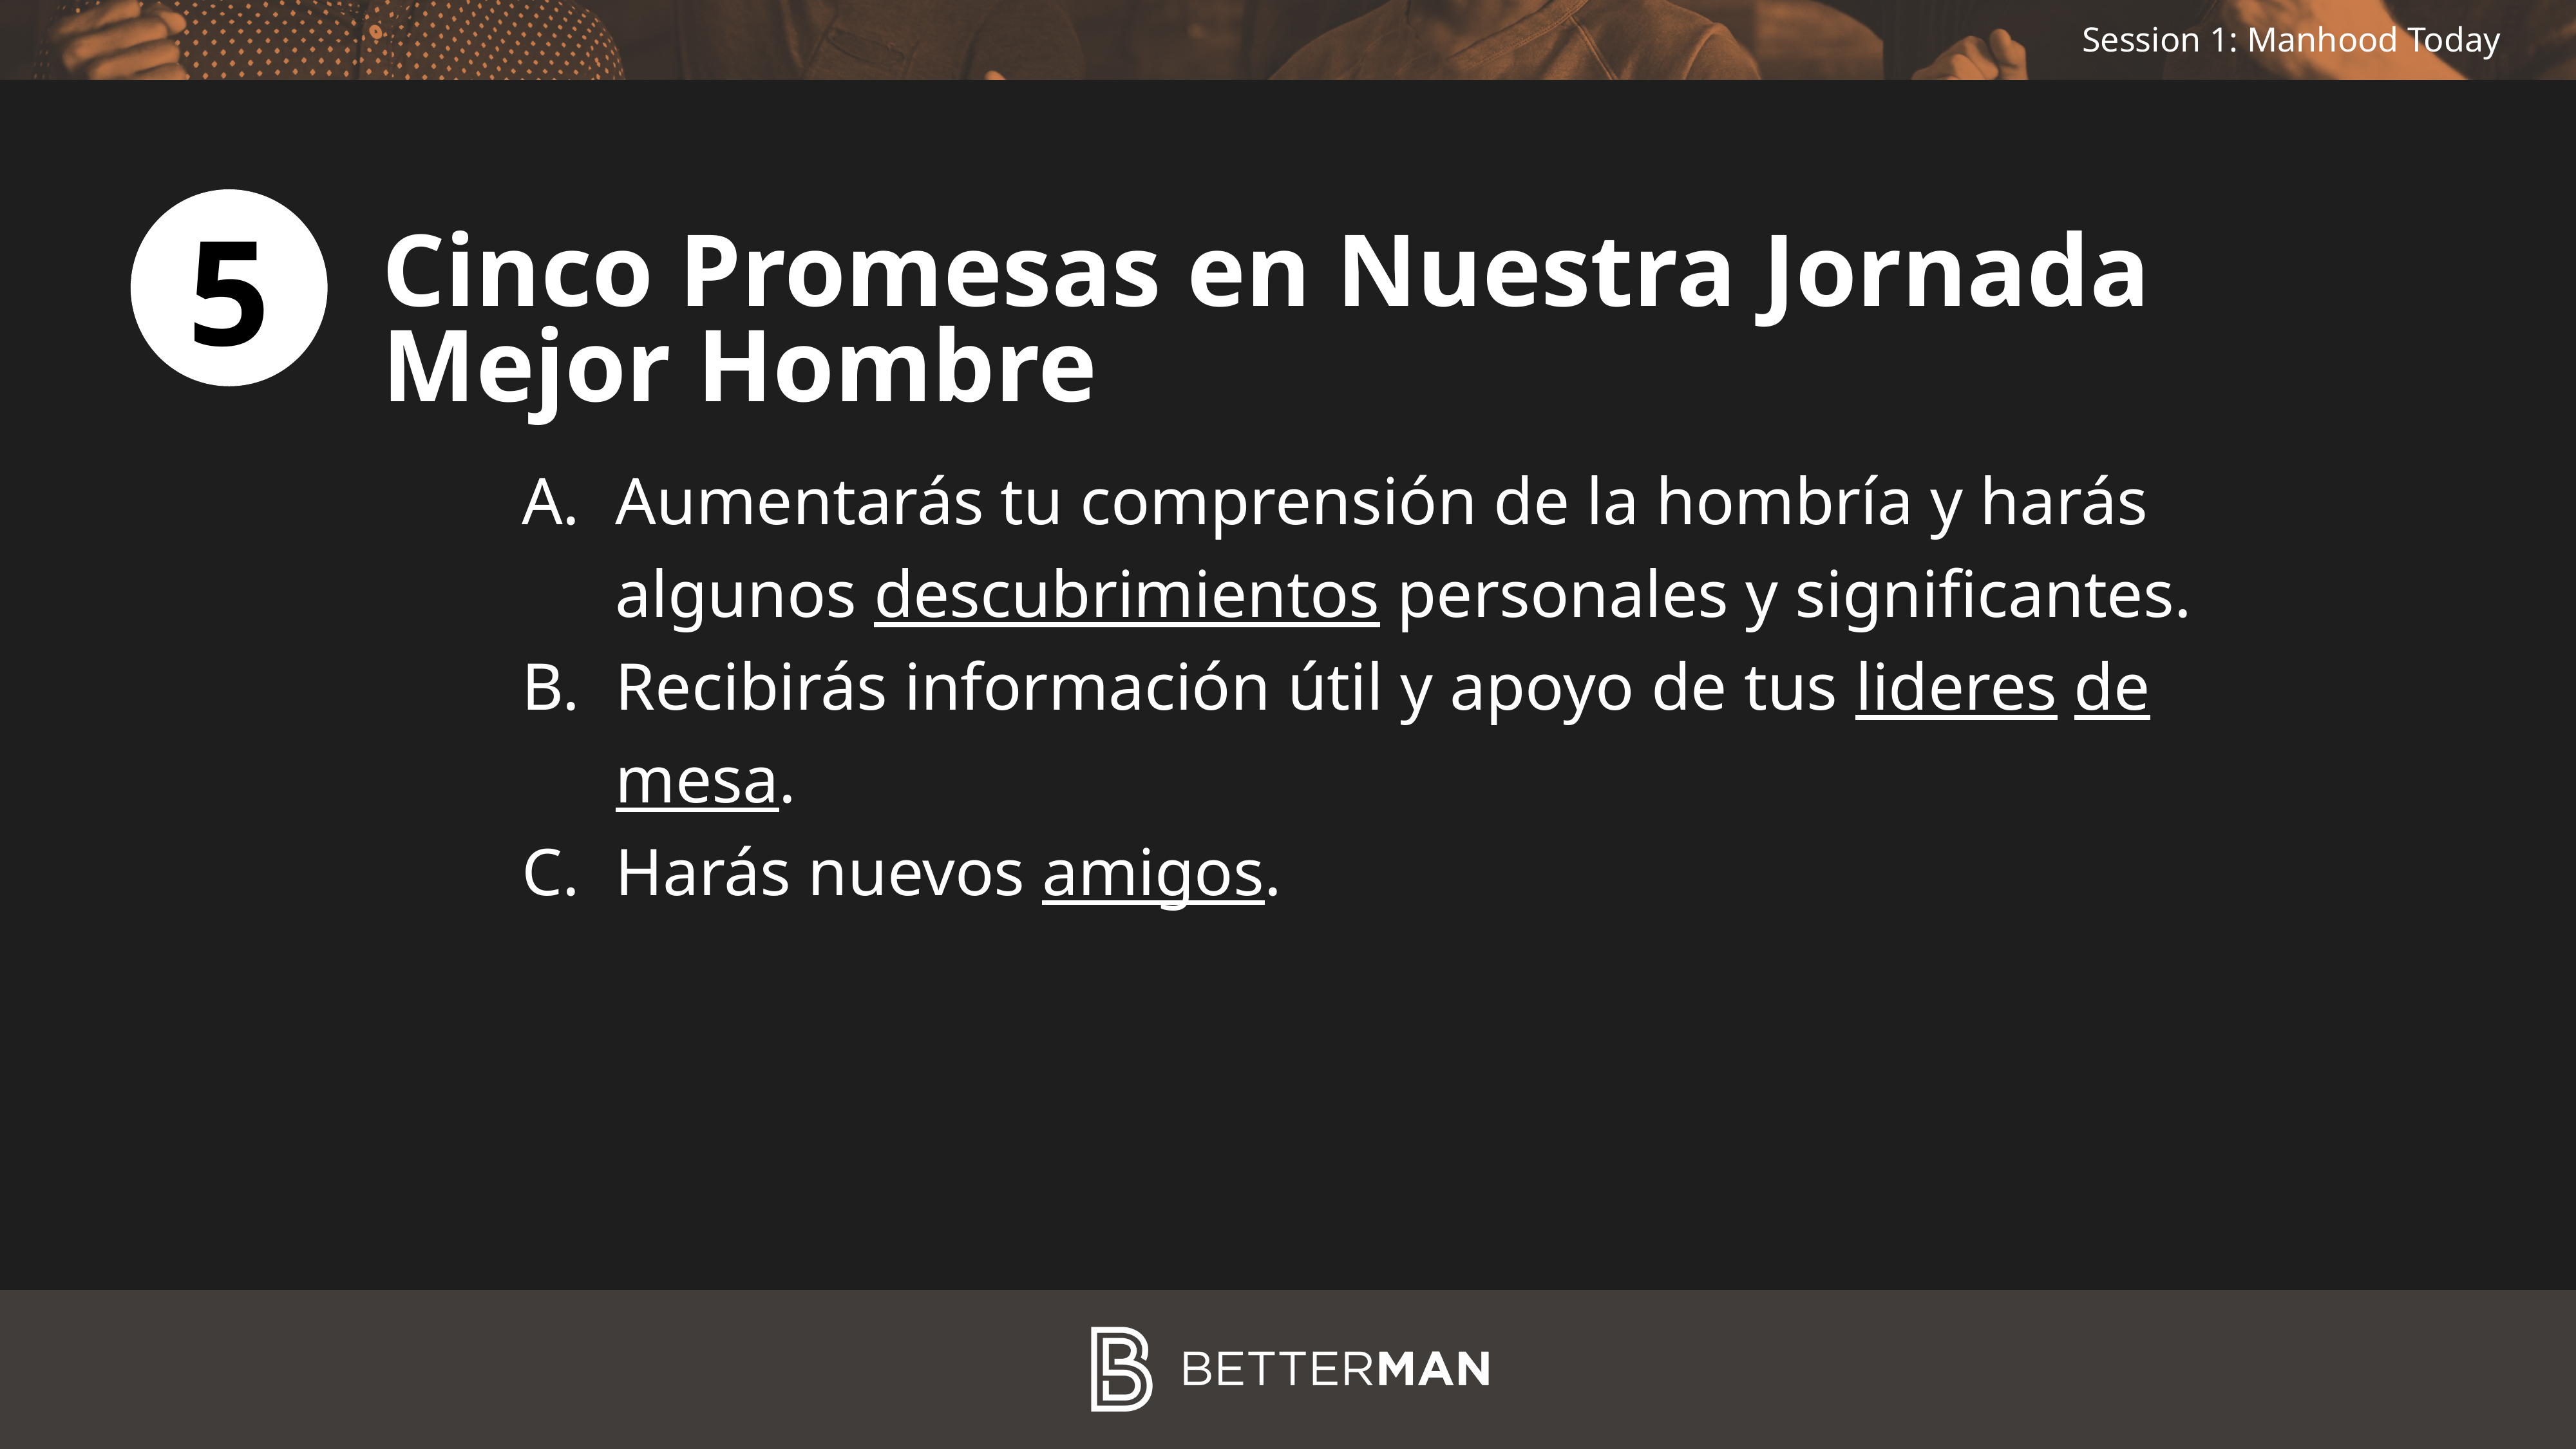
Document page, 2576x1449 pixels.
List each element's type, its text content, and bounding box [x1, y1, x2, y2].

text_box Aumentarás tu comprensión de la hombría y harás algunos descubrimientos personales y significantes. Recibirás información útil y apoyo de tus lideres de mesa. Harás nuevos amigos. [516, 439, 2343, 914]
text_box Cinco Promesas en Nuestra Jornada Mejor Hombre [377, 225, 2157, 426]
picture [1045, 1235, 1531, 1449]
text_box 5 [130, 189, 328, 386]
picture [0, 0, 2576, 80]
